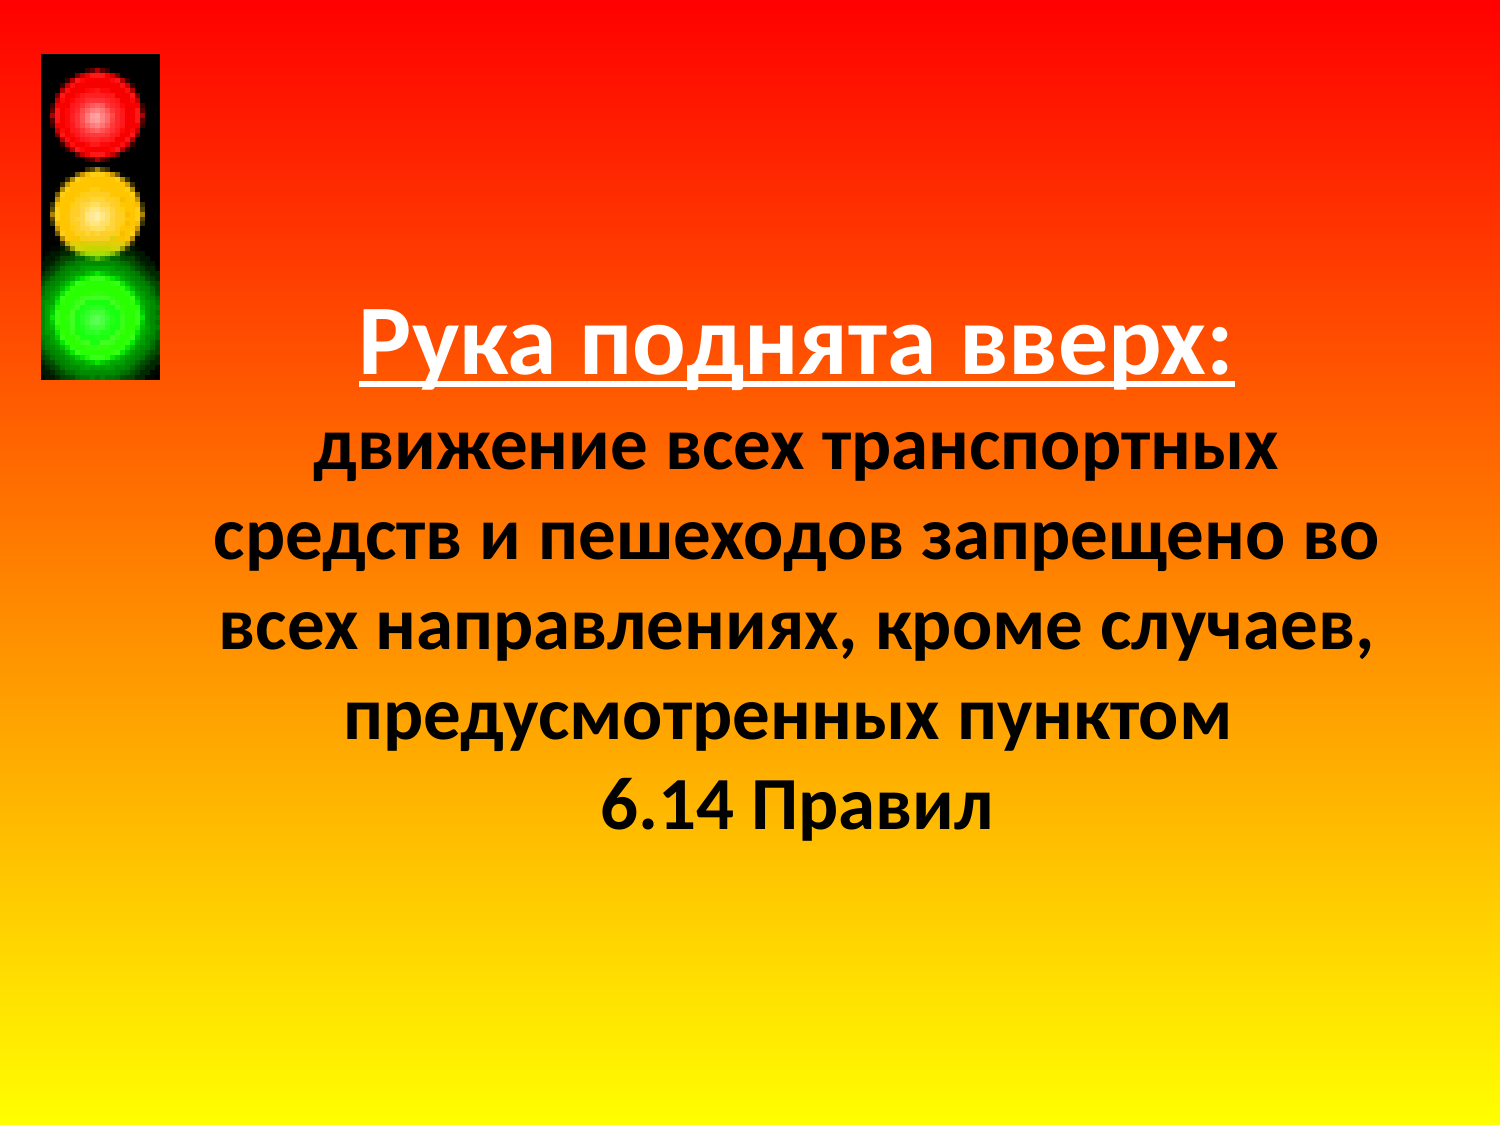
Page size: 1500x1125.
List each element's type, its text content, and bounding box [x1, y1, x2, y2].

text_box Рука поднята вверх: движение всех транспортных средств и пешеходов запрещено во всех направлениях, кроме случаев, предусмотренных пунктом 6.14 Правил [182, 267, 1412, 852]
picture [40, 54, 160, 380]
